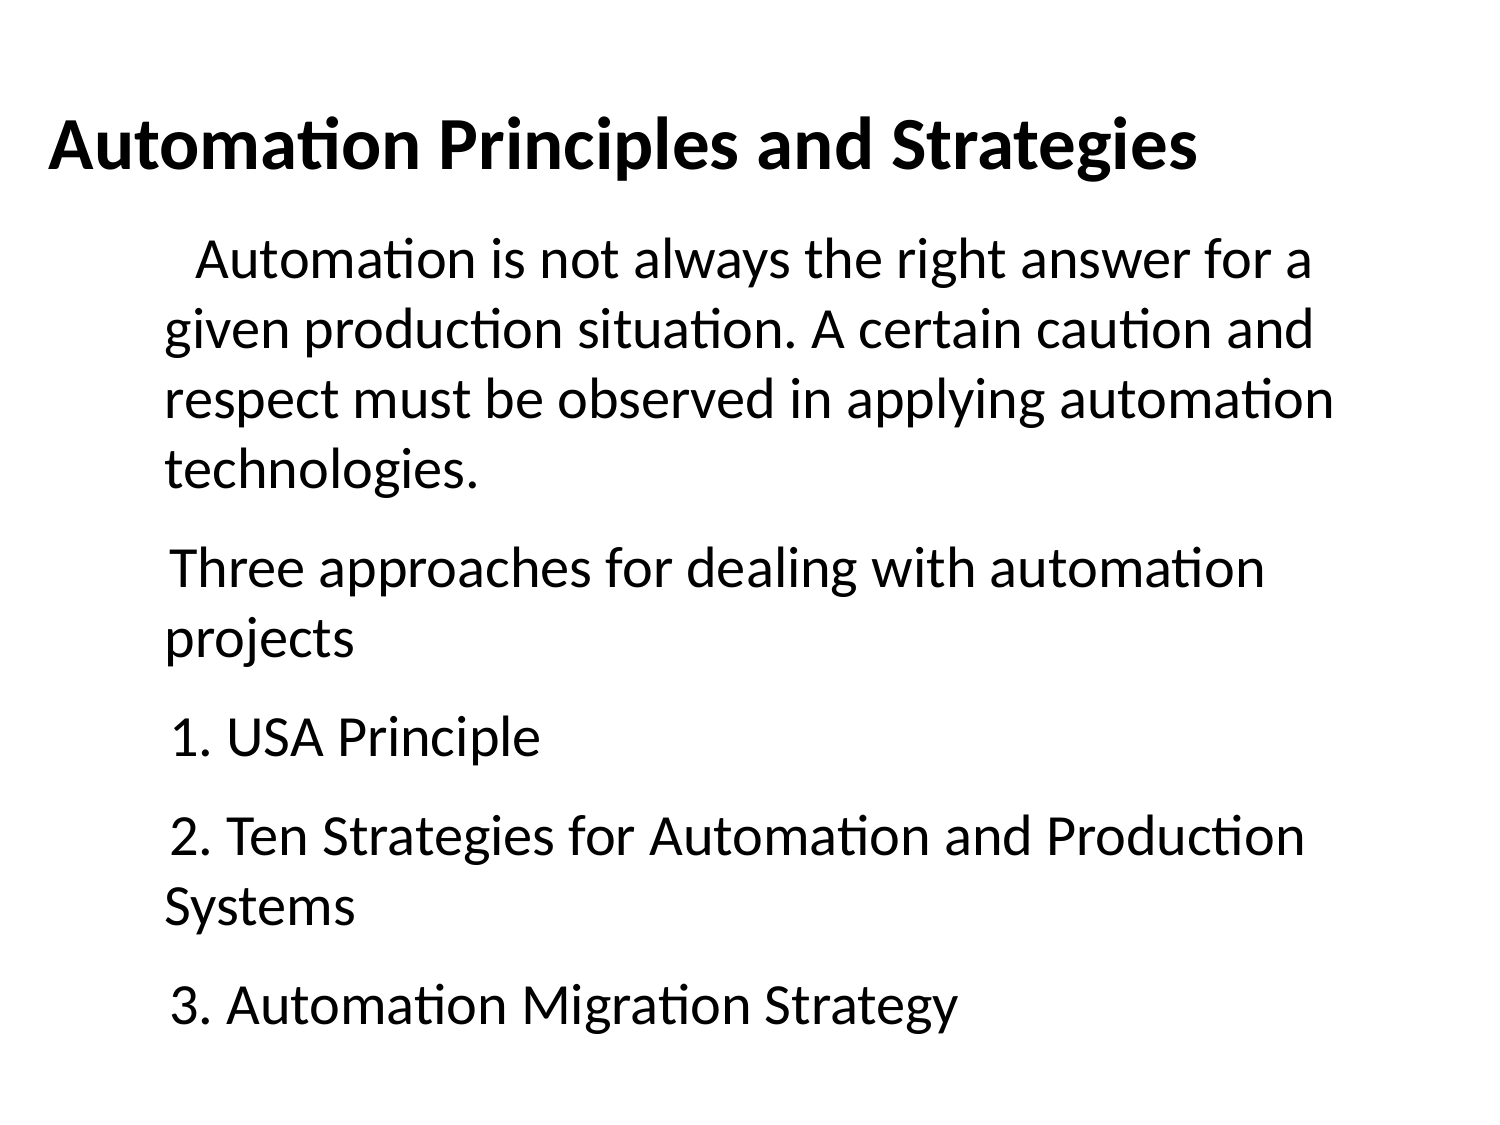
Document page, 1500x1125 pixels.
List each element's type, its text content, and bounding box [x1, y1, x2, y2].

text_box Automation Principles and Strategies [0, 87, 1500, 193]
text_box Automation is not always the right answer for a given production situation. A certain caution and respect must be observed in applying automation technologies. Three approaches for dealing with automation projects 1. USA Principle 2. Ten Strategies for Automation and Production Systems 3. Automation Migration Strategy [75, 212, 1450, 1044]
